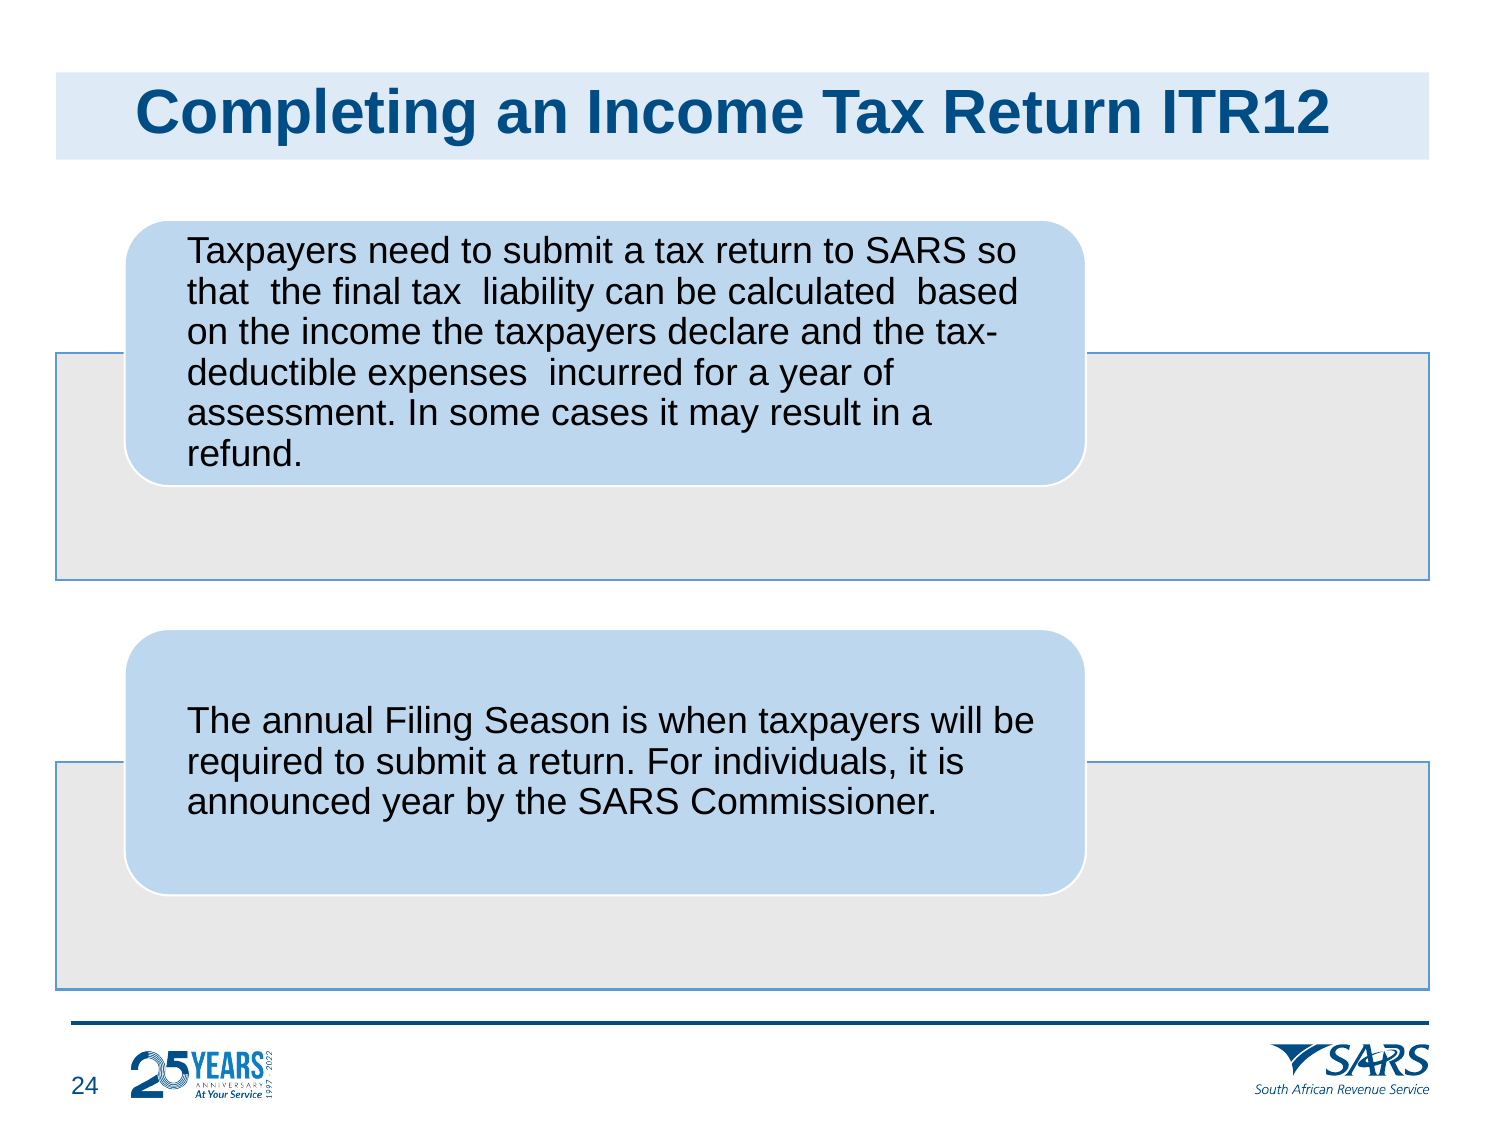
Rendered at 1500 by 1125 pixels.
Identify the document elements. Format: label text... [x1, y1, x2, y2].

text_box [55, 214, 1430, 996]
title Completing an Income Tax Return ITR12 [56, 72, 1430, 160]
picture [131, 1051, 272, 1098]
slide_number 23 [56, 1054, 126, 1115]
